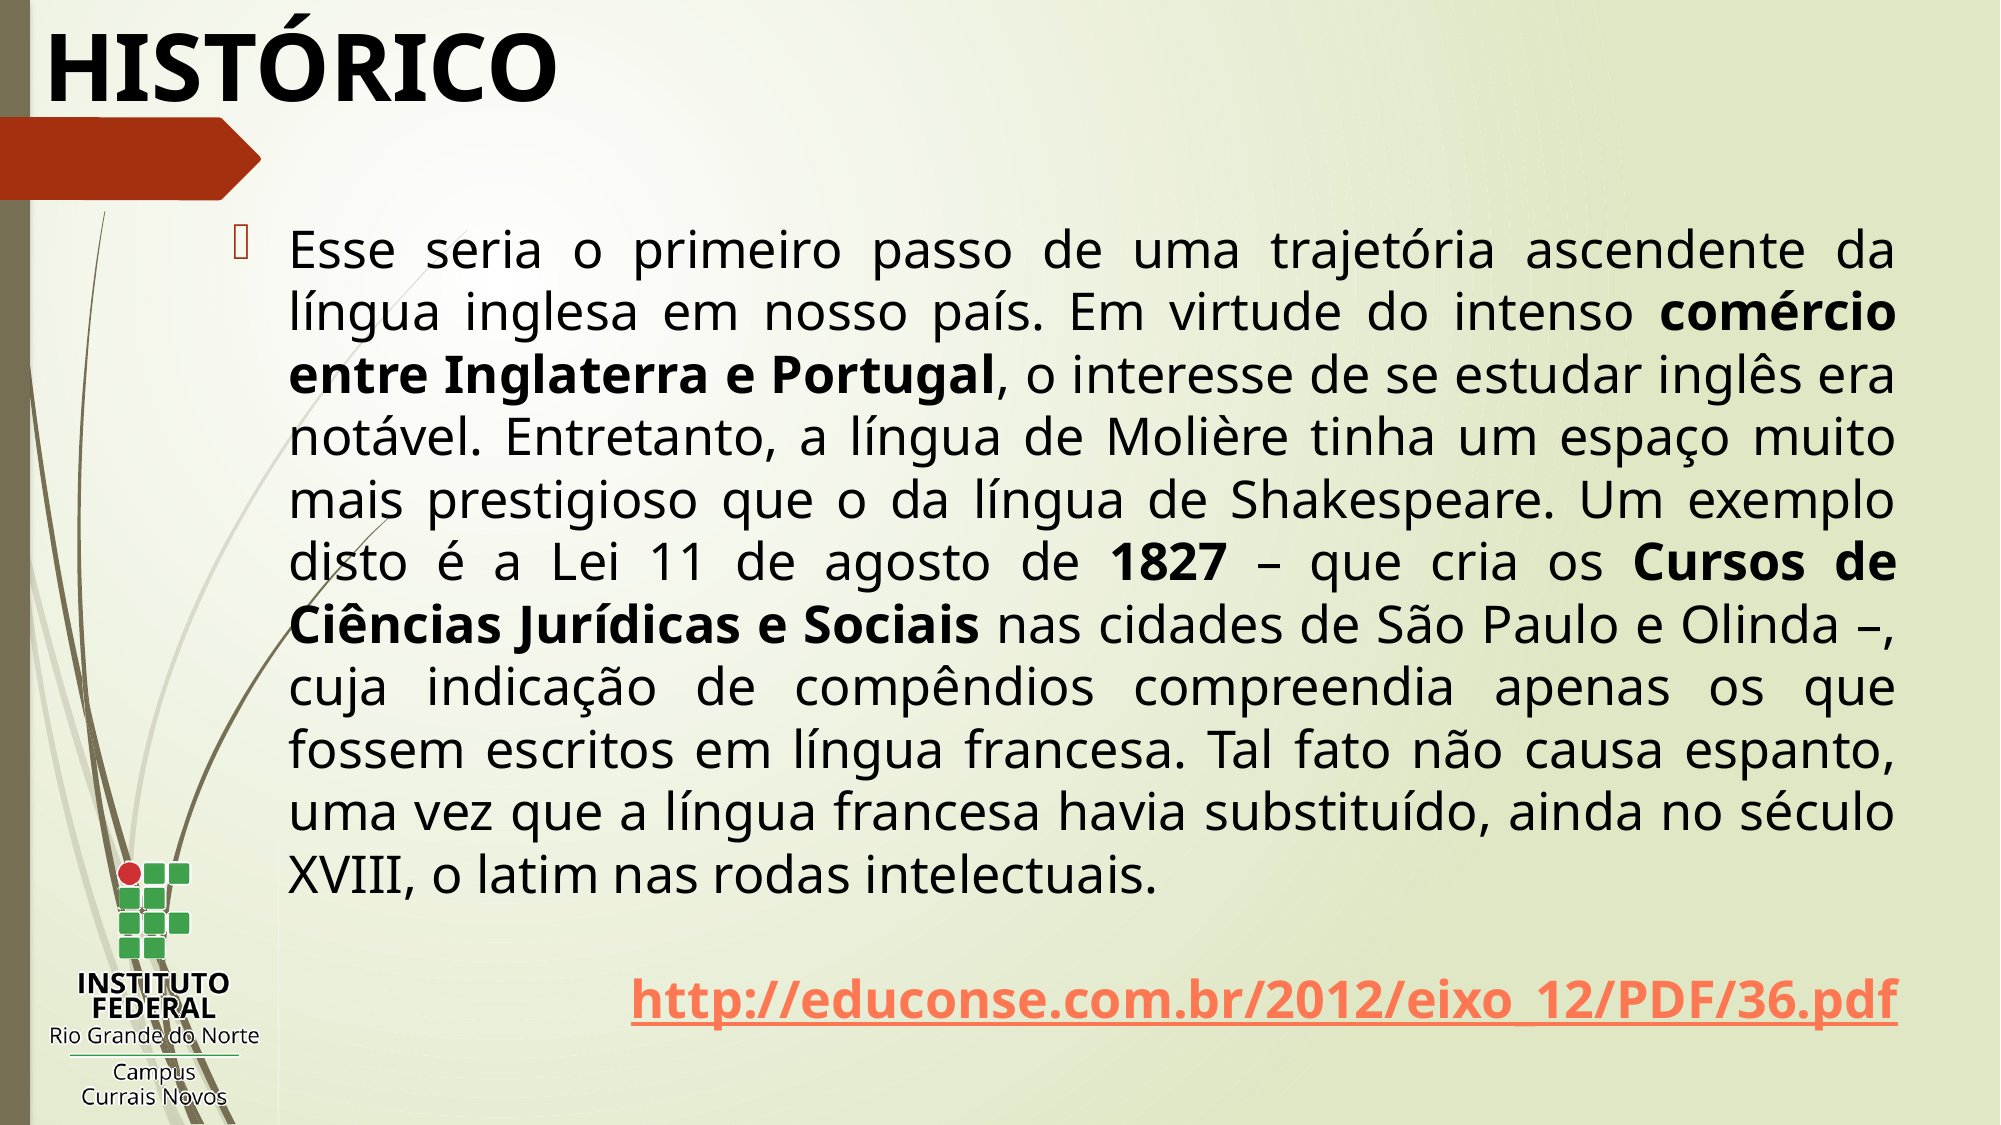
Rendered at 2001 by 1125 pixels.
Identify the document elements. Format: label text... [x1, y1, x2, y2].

title HISTÓRICO [28, 0, 600, 144]
list Esse seria o primeiro passo de uma trajetória ascendente da língua inglesa em nosso país. Em virtude do intenso comércio entre Inglaterra e Portugal, o interesse de se estudar inglês era notável. Entretanto, a língua de Molière tinha um espaço muito mais prestigioso que o da língua de Shakespeare. Um exemplo disto é a Lei 11 de agosto de 1827 – que cria os Cursos de Ciências Jurídicas e Sociais nas cidades de São Paulo e Olinda –, cuja indicação de compêndios compreendia apenas os que fossem escritos em língua francesa. Tal fato não causa espanto, uma vez que a língua francesa havia substituído, ainda no século XVIII, o latim nas rodas intelectuais. http://educonse.com.br/2012/eixo_12/PDF/36.pdf [217, 208, 1913, 1053]
picture [29, 841, 280, 1125]
